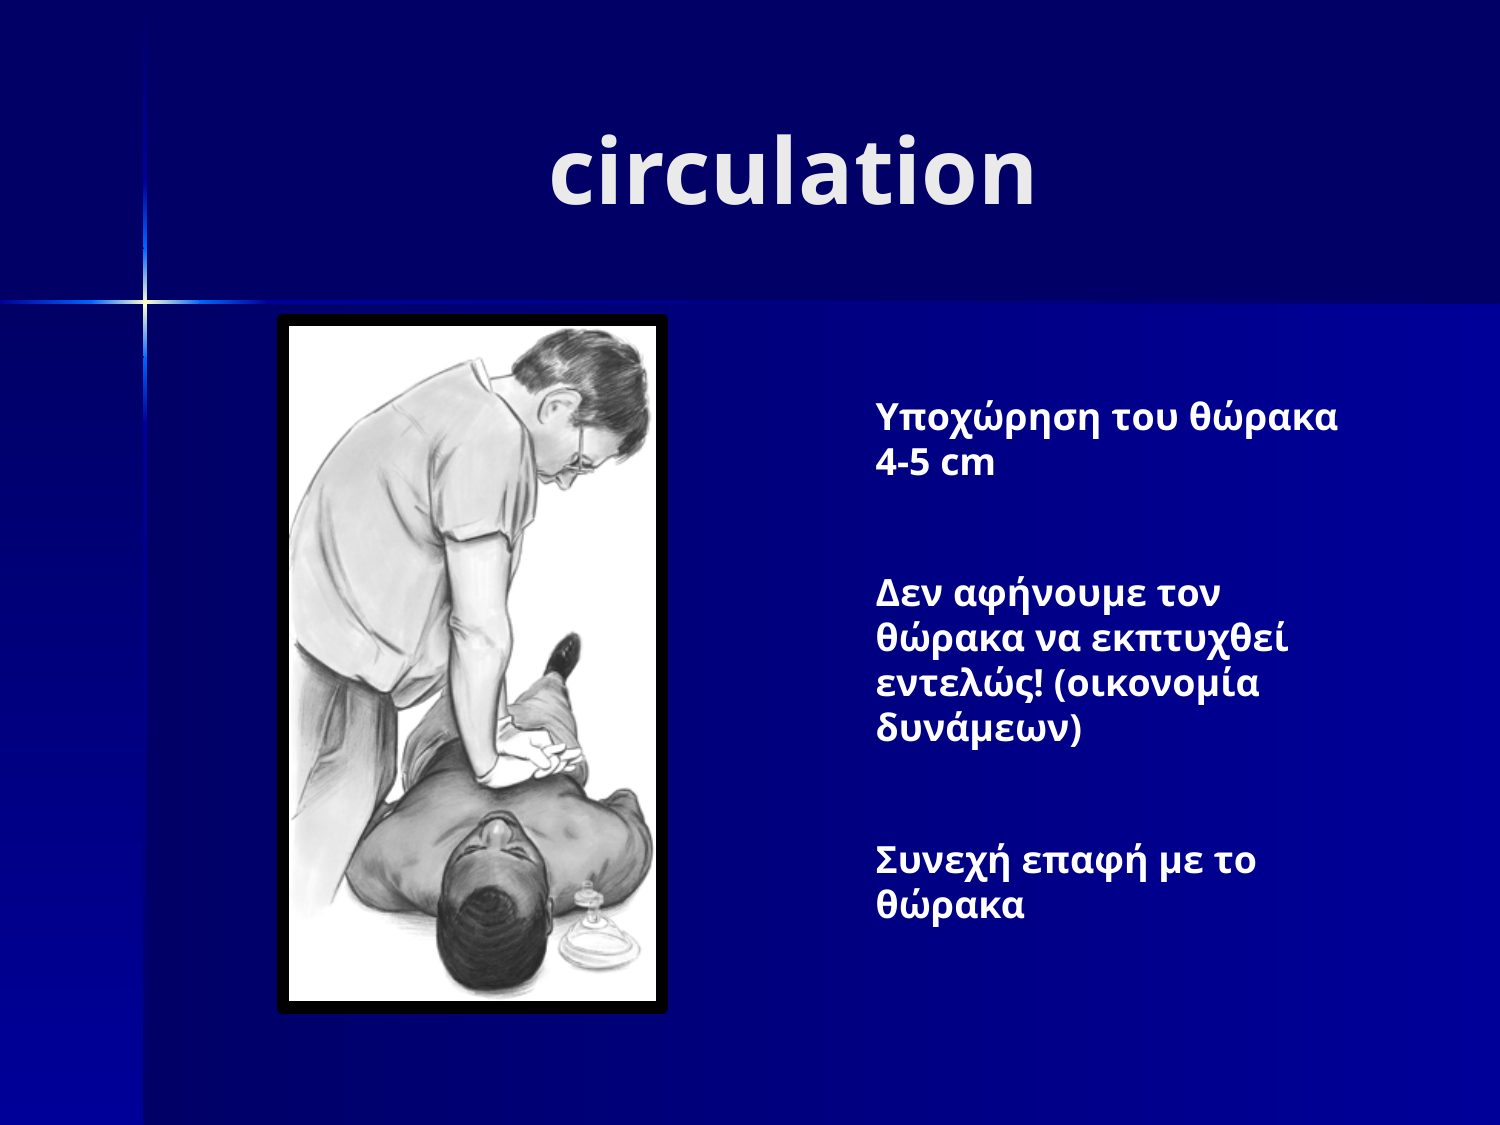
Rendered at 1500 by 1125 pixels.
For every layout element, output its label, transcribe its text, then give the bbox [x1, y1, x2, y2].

text_box Υποχώρηση του θώρακα 4-5 cm Δεν αφήνουμε τον θώρακα να εκπτυχθεί εντελώς! (οικονομία δυνάμεων) Συνεχή επαφή με το θώρακα [868, 385, 1353, 934]
picture [289, 325, 657, 1002]
title circulation [174, 49, 1413, 286]
